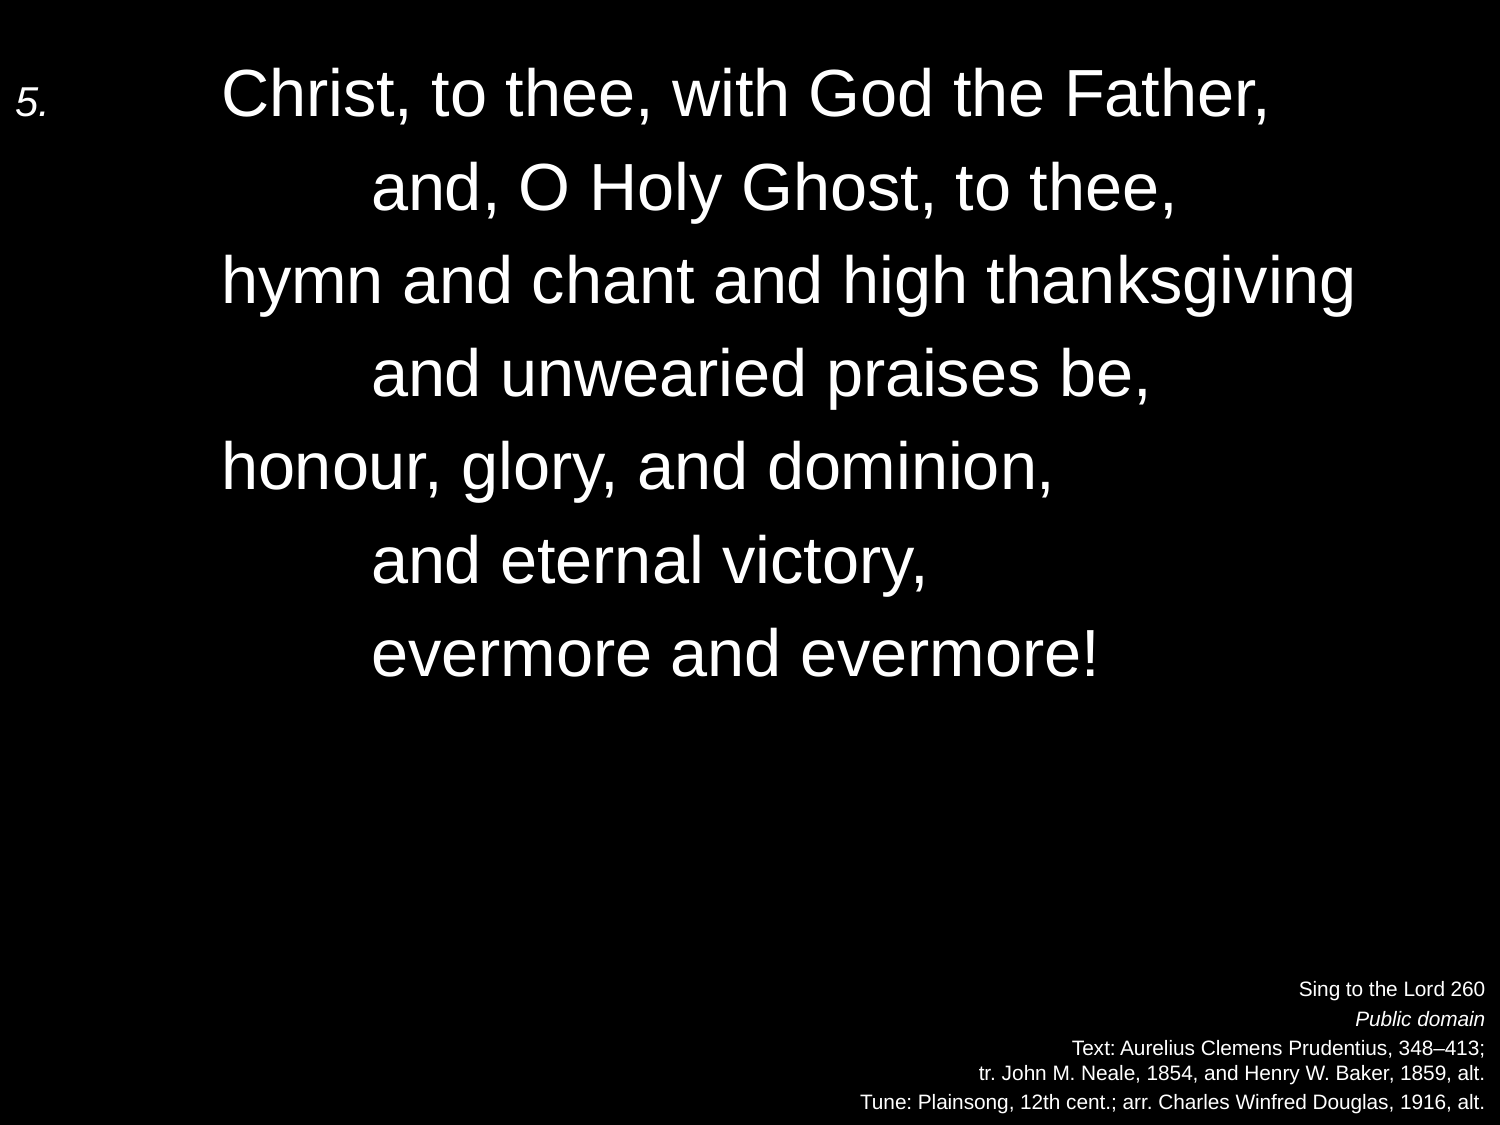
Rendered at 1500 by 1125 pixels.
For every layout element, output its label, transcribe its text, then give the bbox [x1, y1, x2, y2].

list 5. Christ, to thee, with God the Father, and, O Holy Ghost, to thee, hymn and chant and high thanksgiving and unwearied praises be, honour, glory, and dominion, and eternal victory, evermore and evermore! [0, 42, 1500, 968]
text_box Sing to the Lord 260 Public domain Text: Aurelius Clemens Prudentius, 348–413; tr. John M. Neale, 1854, and Henry W. Baker, 1859, alt. Tune: Plainsong, 12th cent.; arr. Charles Winfred Douglas, 1916, alt. [0, 968, 1500, 1121]
